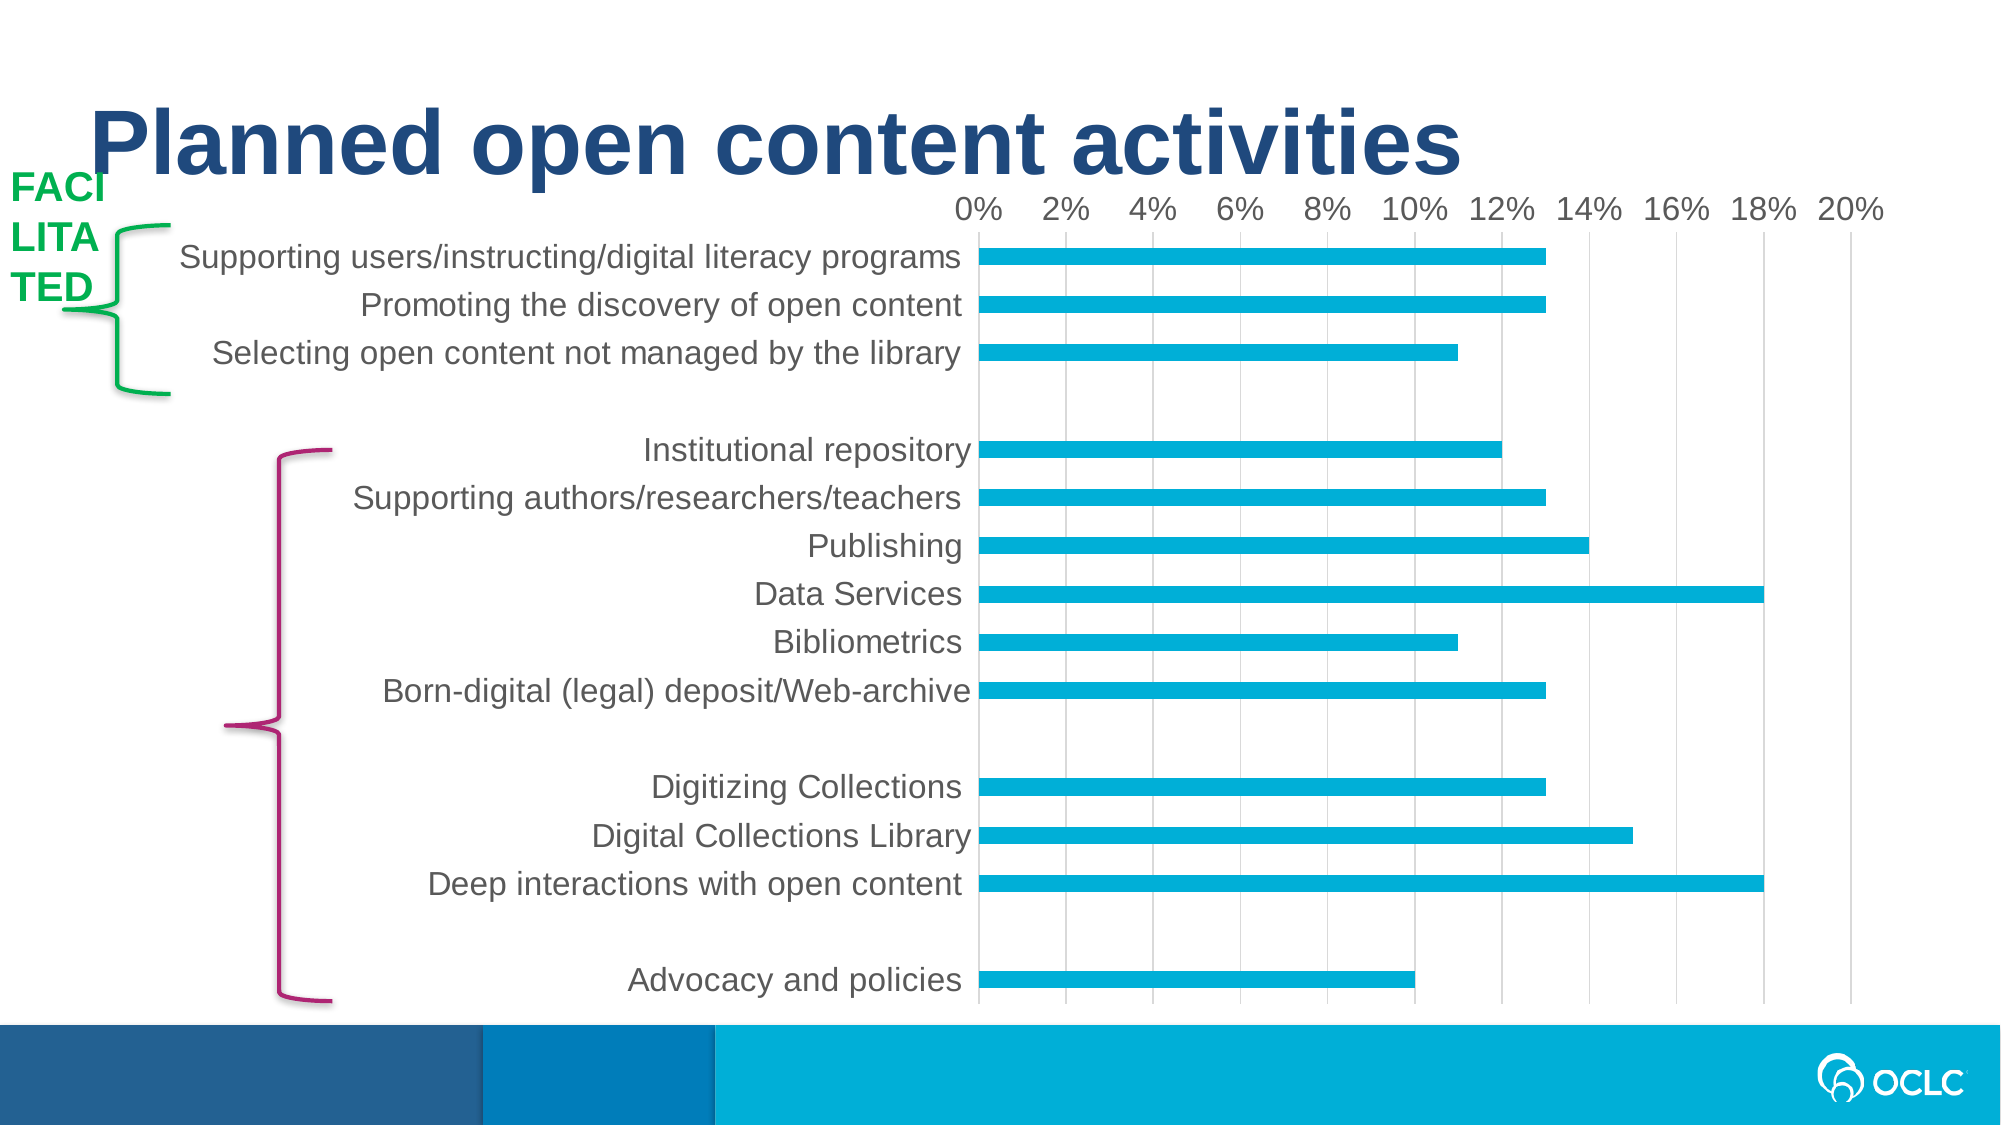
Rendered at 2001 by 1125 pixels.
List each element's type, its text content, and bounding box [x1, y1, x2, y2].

text_box FACILITATED [0, 152, 133, 763]
chart [143, 173, 1921, 1022]
list Planned open content activities [74, 75, 1921, 223]
text_box [133, 224, 139, 395]
